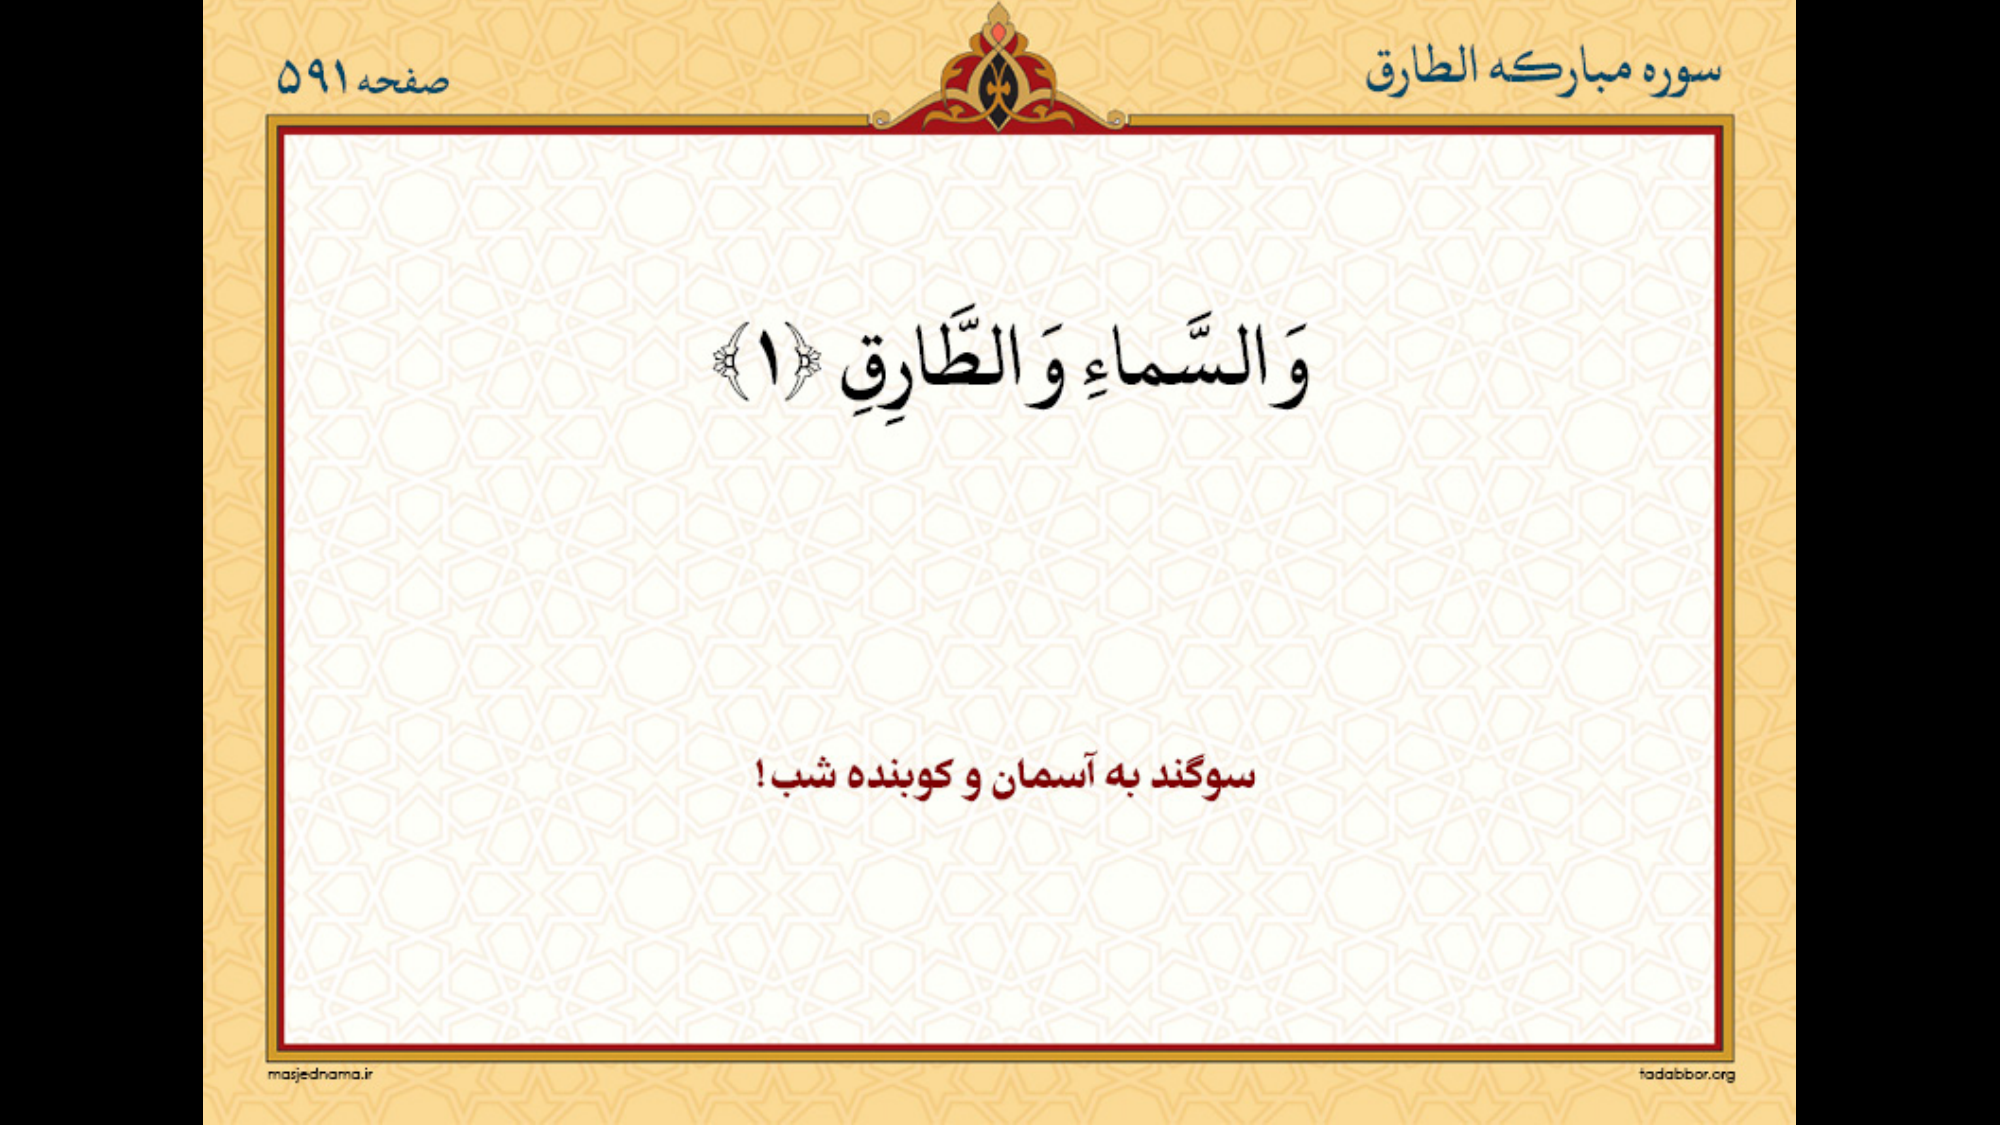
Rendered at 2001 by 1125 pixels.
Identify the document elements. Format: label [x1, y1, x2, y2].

picture [203, 0, 1796, 1125]
